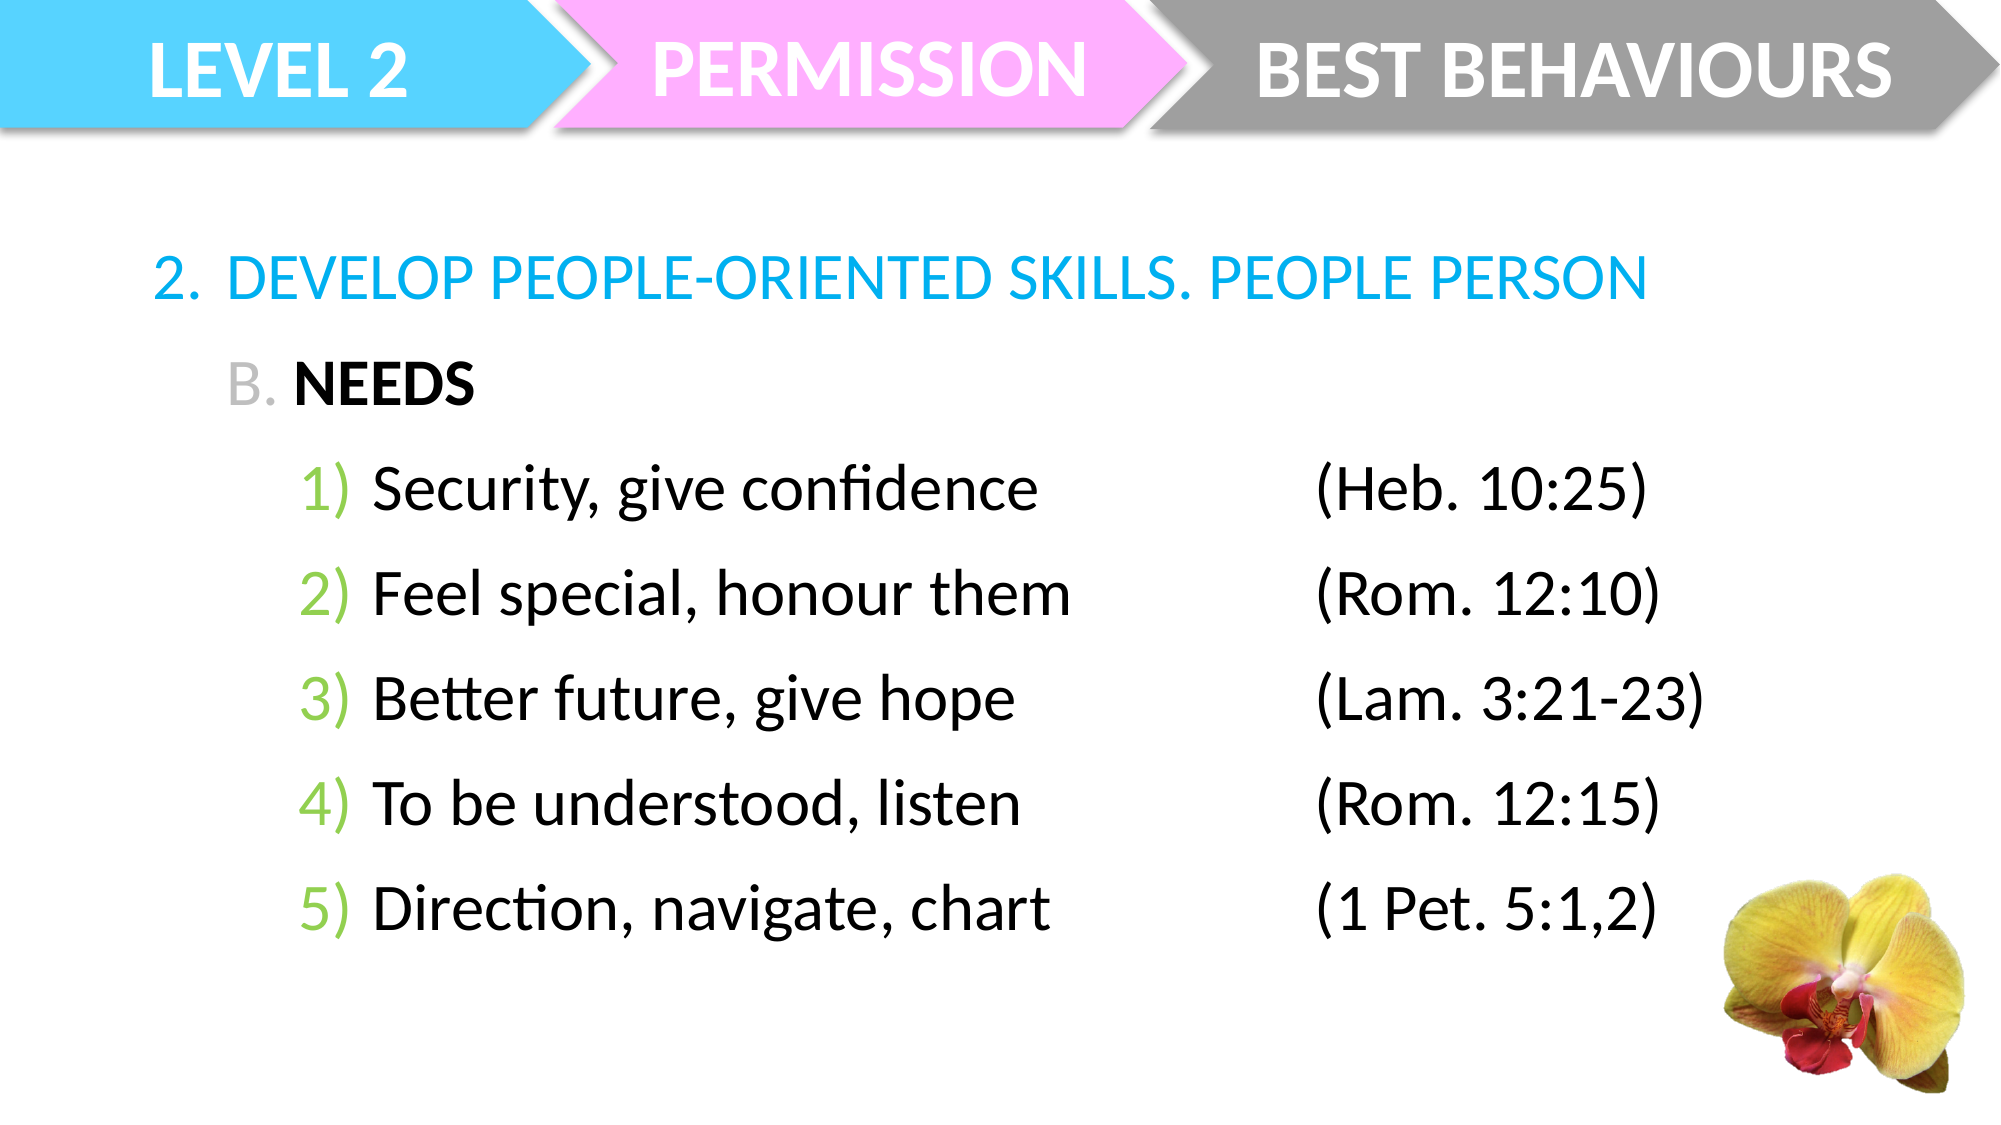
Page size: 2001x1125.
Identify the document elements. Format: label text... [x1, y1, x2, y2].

text_box LEVEL 2 [0, 0, 593, 129]
text_box PERMISSION [550, 0, 1189, 129]
picture [1687, 848, 2000, 1125]
text_box BEST BEHAVIOURS [1147, 0, 2000, 131]
list 2. DEVELOP PEOPLE-ORIENTED SKILLS. PEOPLE PERSON B. NEEDS Security, give confidence (Heb. 10:25) Feel special, honour them (Rom. 12:10) Better future, give hope (Lam. 3:21-23) To be understood, listen (Rom. 12:15) Direction, navigate, chart (1 Pet. 5:1,2) [137, 225, 1863, 1008]
